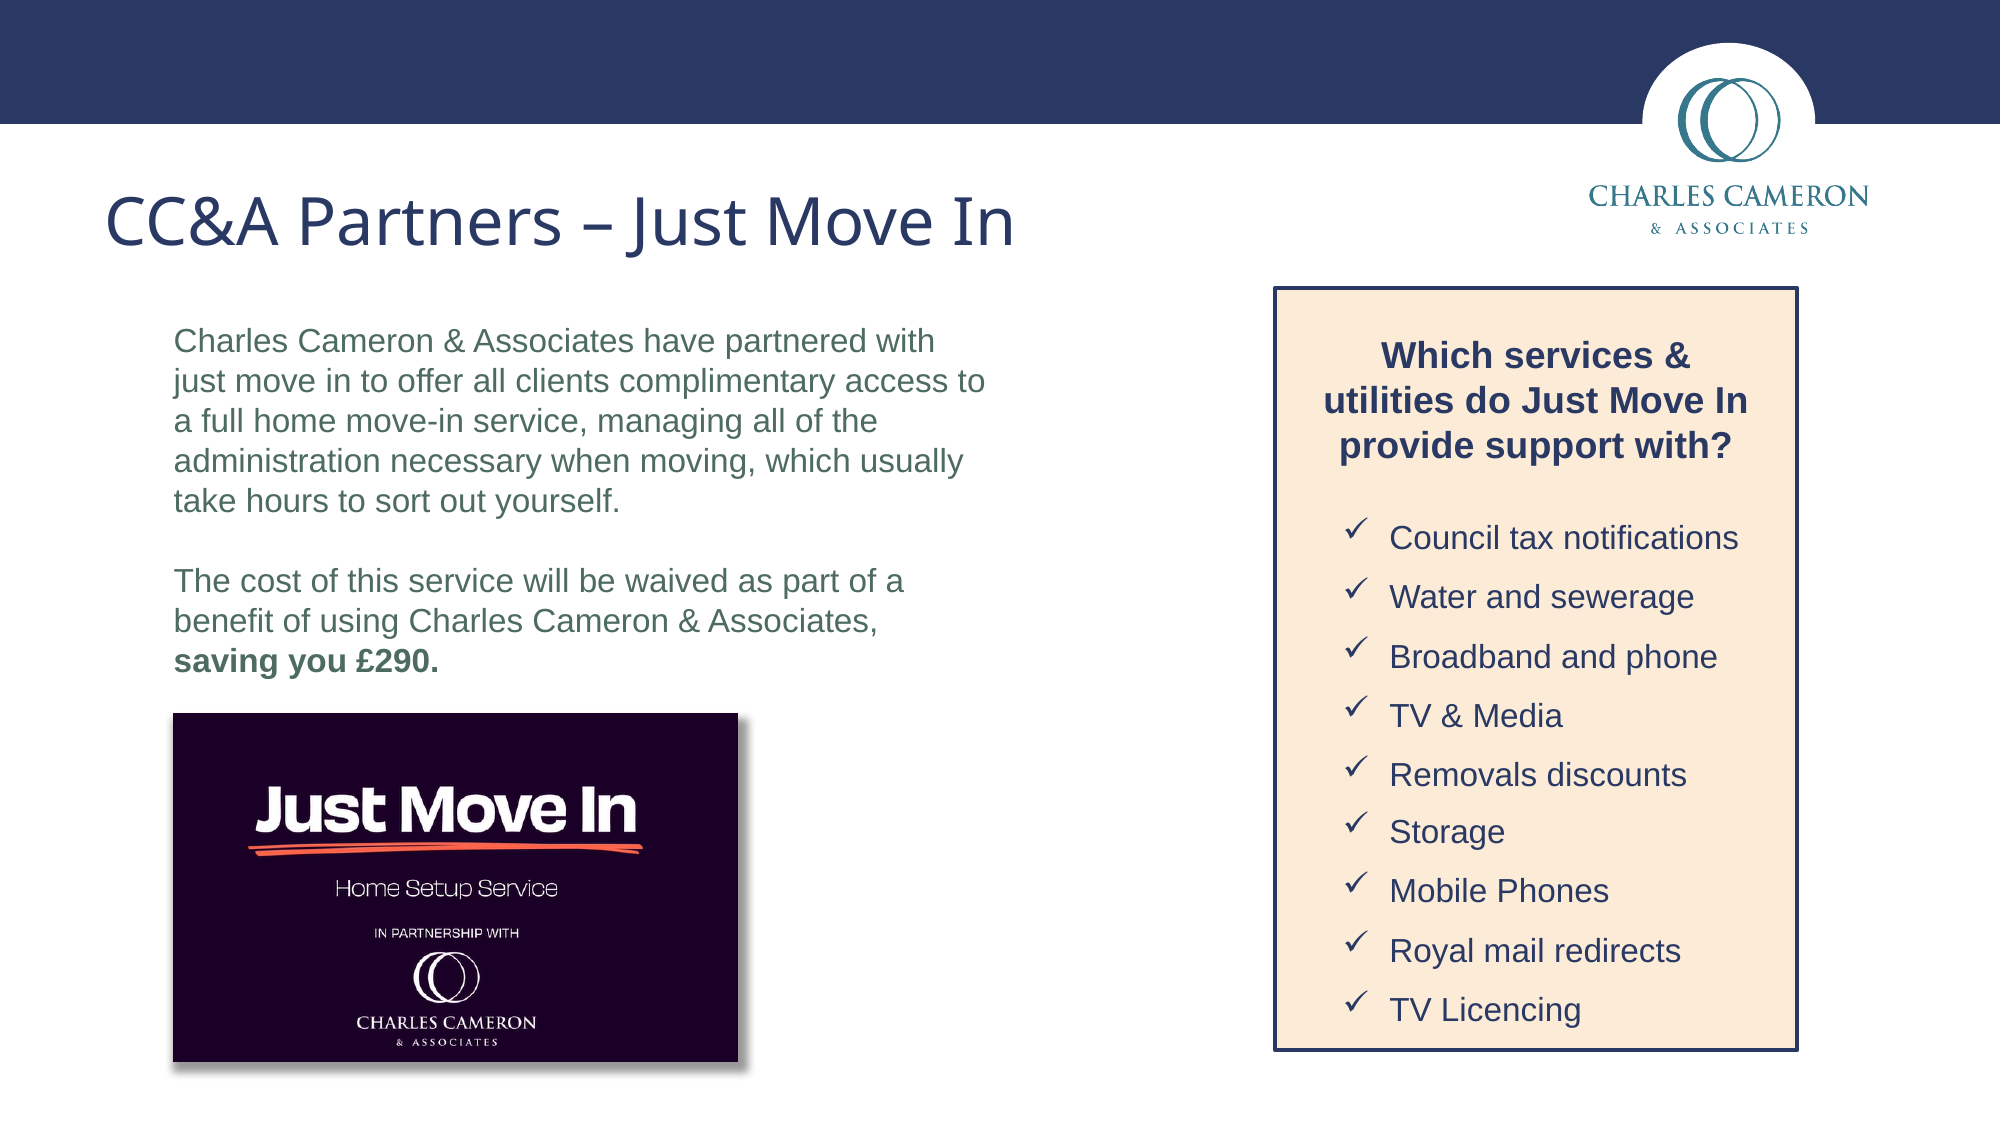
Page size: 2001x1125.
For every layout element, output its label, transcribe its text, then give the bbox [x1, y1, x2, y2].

list Charles Cameron & Associates have partnered with just move in to offer all clients complimentary access to a full home move-in service, managing all of the administration necessary when moving, which usually take hours to sort out yourself. The cost of this service will be waived as part of a benefit of using Charles Cameron & Associates, saving you £290. [173, 299, 993, 958]
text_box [0, 0, 2000, 234]
text_box CC&A Partners – Just Move In [89, 244, 1238, 387]
picture [173, 713, 739, 1063]
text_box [1274, 287, 1798, 1051]
